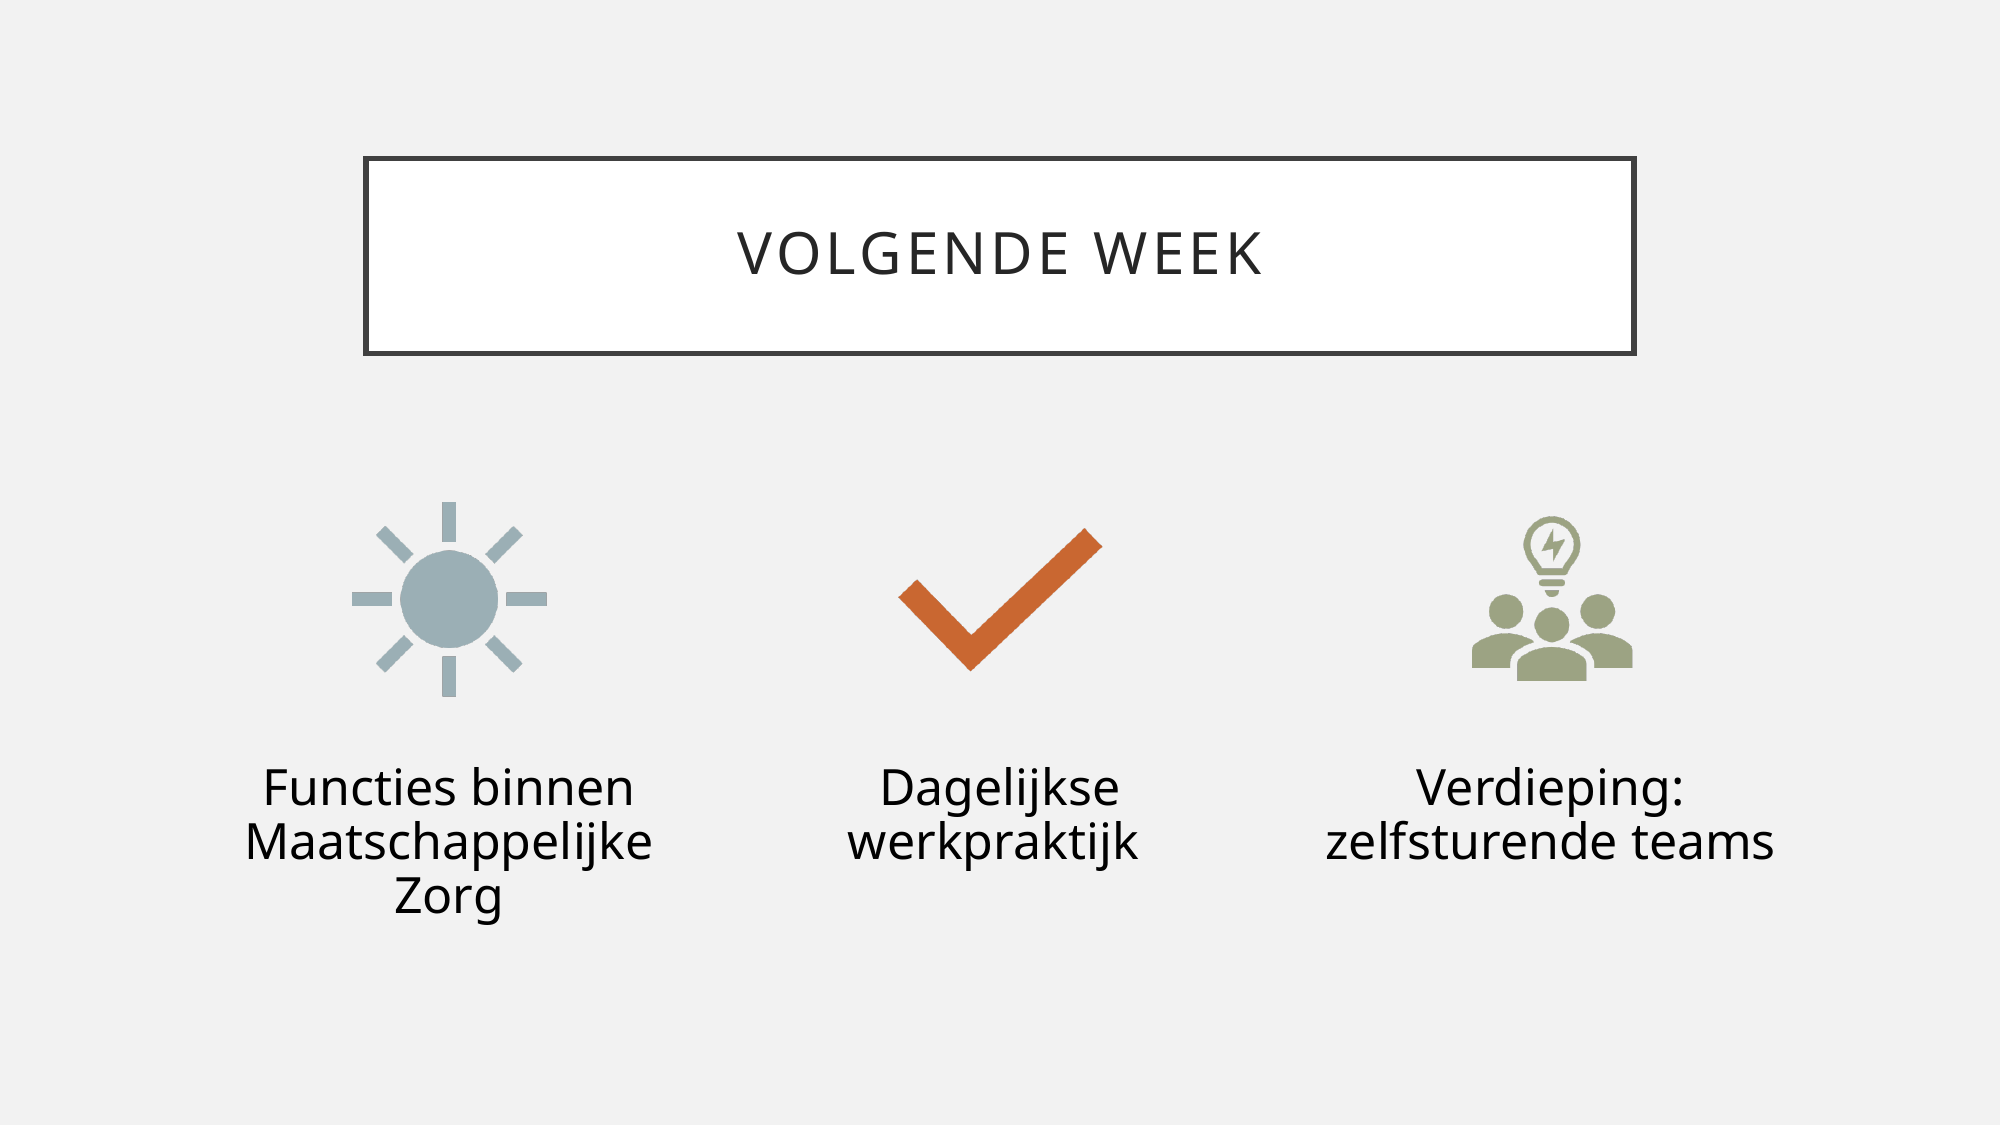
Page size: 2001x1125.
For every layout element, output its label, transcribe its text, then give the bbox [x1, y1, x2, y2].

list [158, 432, 1842, 942]
title Volgende week [363, 156, 1637, 356]
